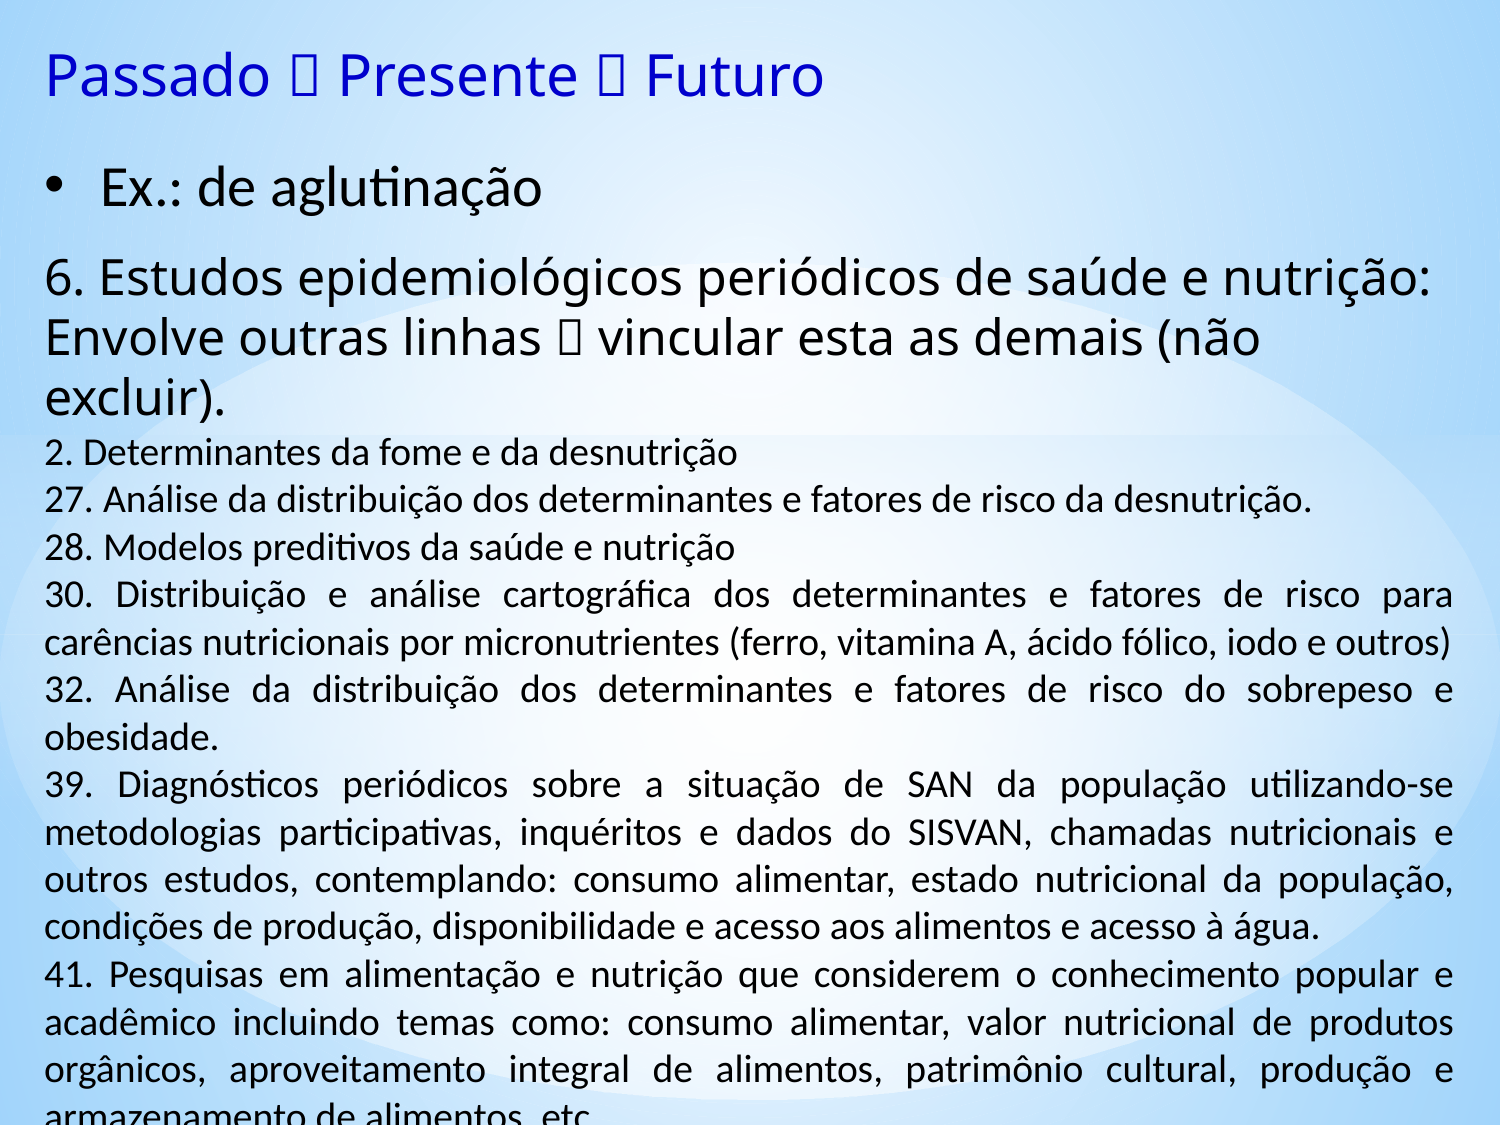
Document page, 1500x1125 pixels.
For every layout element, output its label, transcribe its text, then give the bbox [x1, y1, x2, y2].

text_box Passado  Presente  Futuro Ex.: de aglutinação 6. Estudos epidemiológicos periódicos de saúde e nutrição: Envolve outras linhas  vincular esta as demais (não excluir). 2. Determinantes da fome e da desnutrição 27. Análise da distribuição dos determinantes e fatores de risco da desnutrição. 28. Modelos preditivos da saúde e nutrição 30. Distribuição e análise cartográfica dos determinantes e fatores de risco para carências nutricionais por micronutrientes (ferro, vitamina A, ácido fólico, iodo e outros) 32. Análise da distribuição dos determinantes e fatores de risco do sobrepeso e obesidade. 39. Diagnósticos periódicos sobre a situação de SAN da população utilizando-se metodologias participativas, inquéritos e dados do SISVAN, chamadas nutricionais e outros estudos, contemplando: consumo alimentar, estado nutricional da população, condições de produção, disponibilidade e acesso aos alimentos e acesso à água. 41. Pesquisas em alimentação e nutrição que considerem o conhecimento popular e acadêmico incluindo temas como: consumo alimentar, valor nutricional de produtos orgânicos, aproveitamento integral de alimentos, patrimônio cultural, produção e armazenamento de alimentos, etc. [29, 30, 1471, 1125]
